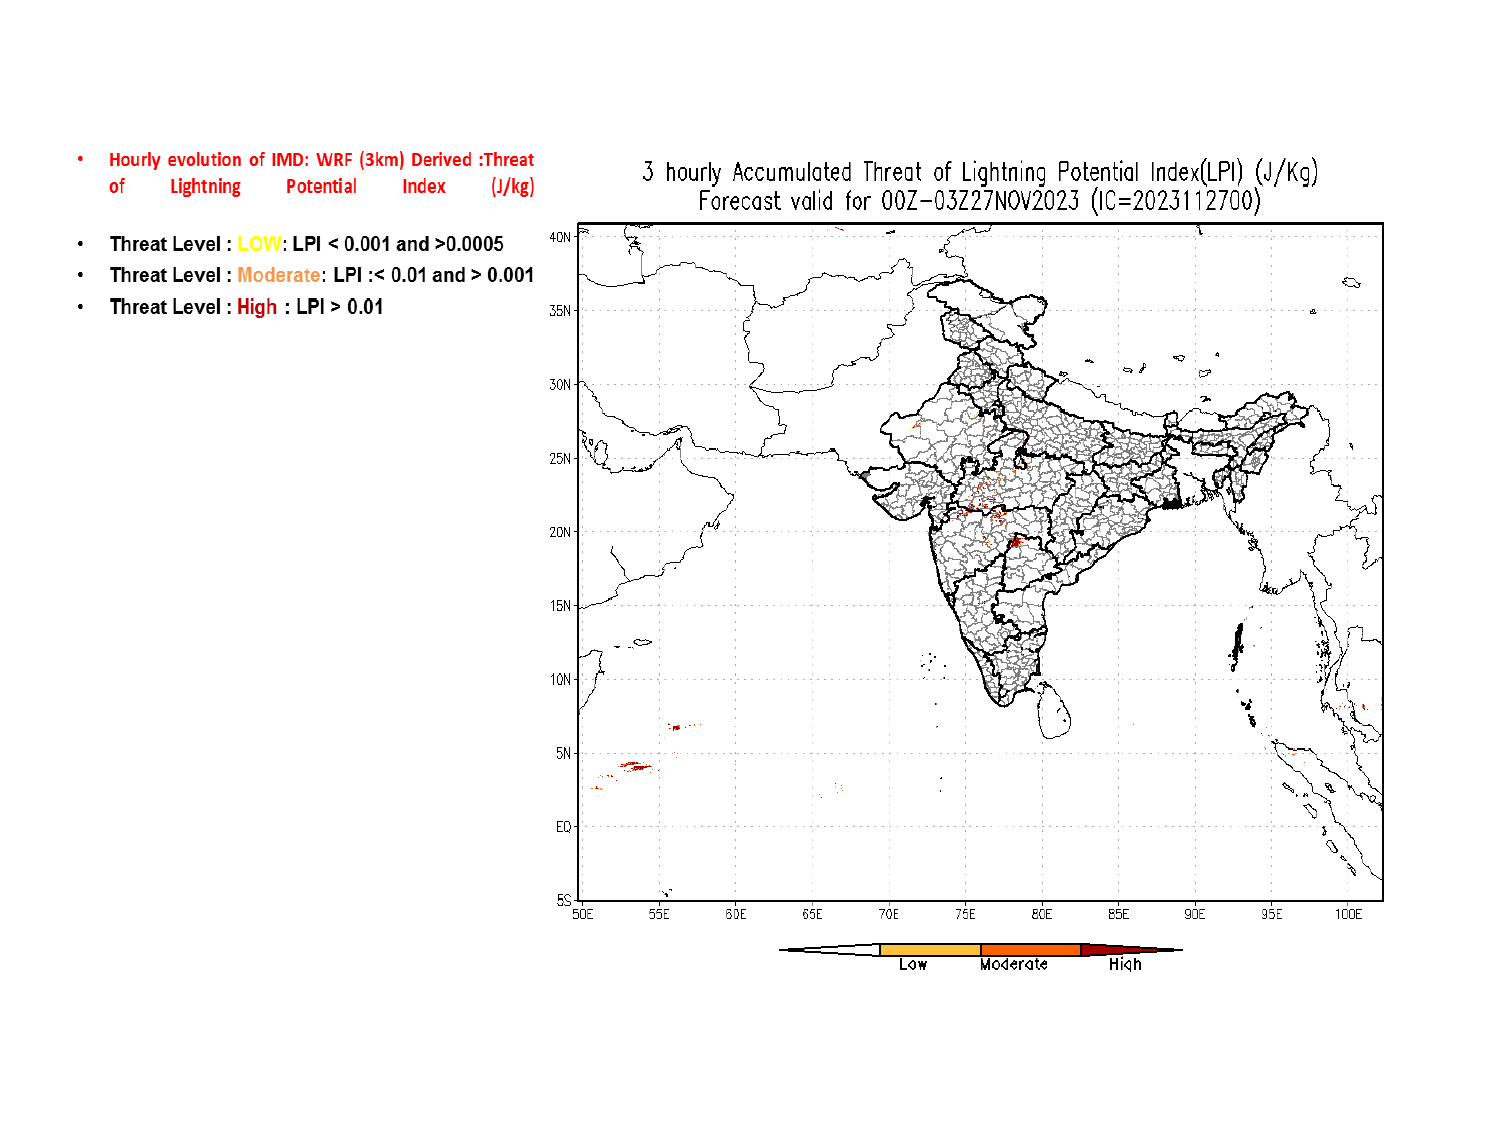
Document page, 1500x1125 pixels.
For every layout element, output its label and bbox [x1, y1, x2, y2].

picture [74, 149, 1426, 976]
